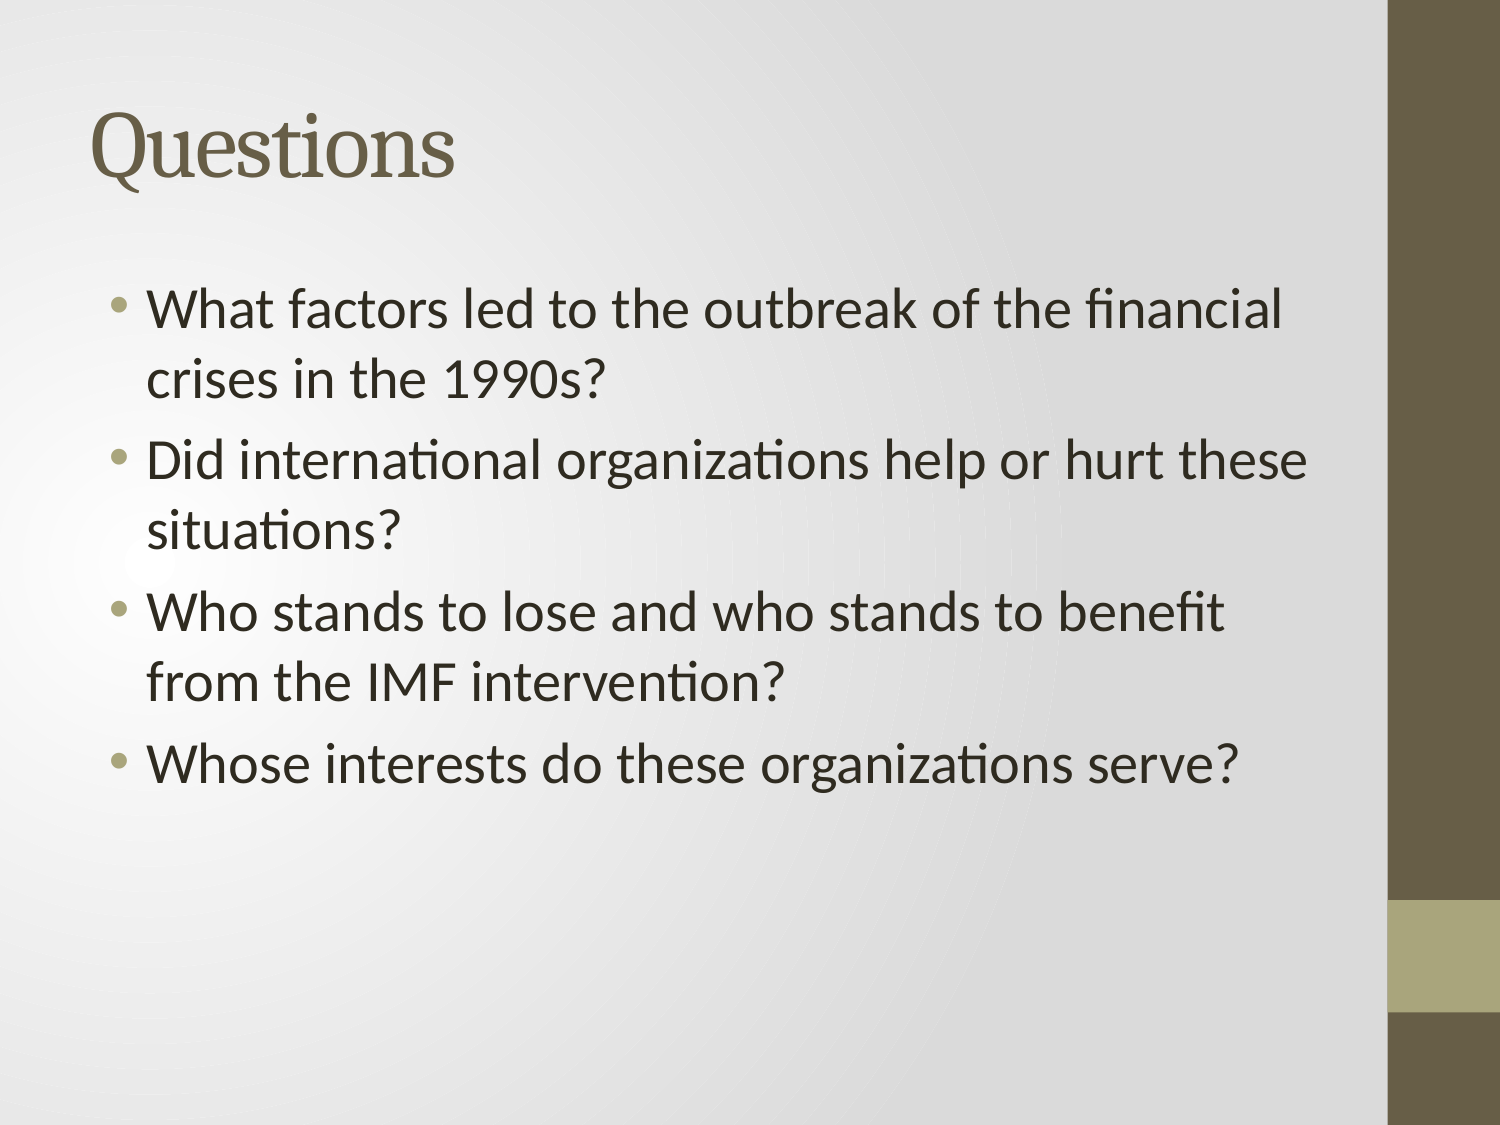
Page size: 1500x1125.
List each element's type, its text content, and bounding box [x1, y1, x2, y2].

title Questions [75, 45, 1325, 233]
list What factors led to the outbreak of the financial crises in the 1990s? Did international organizations help or hurt these situations? Who stands to lose and who stands to benefit from the IMF intervention? Whose interests do these organizations serve? [74, 262, 1326, 1051]
